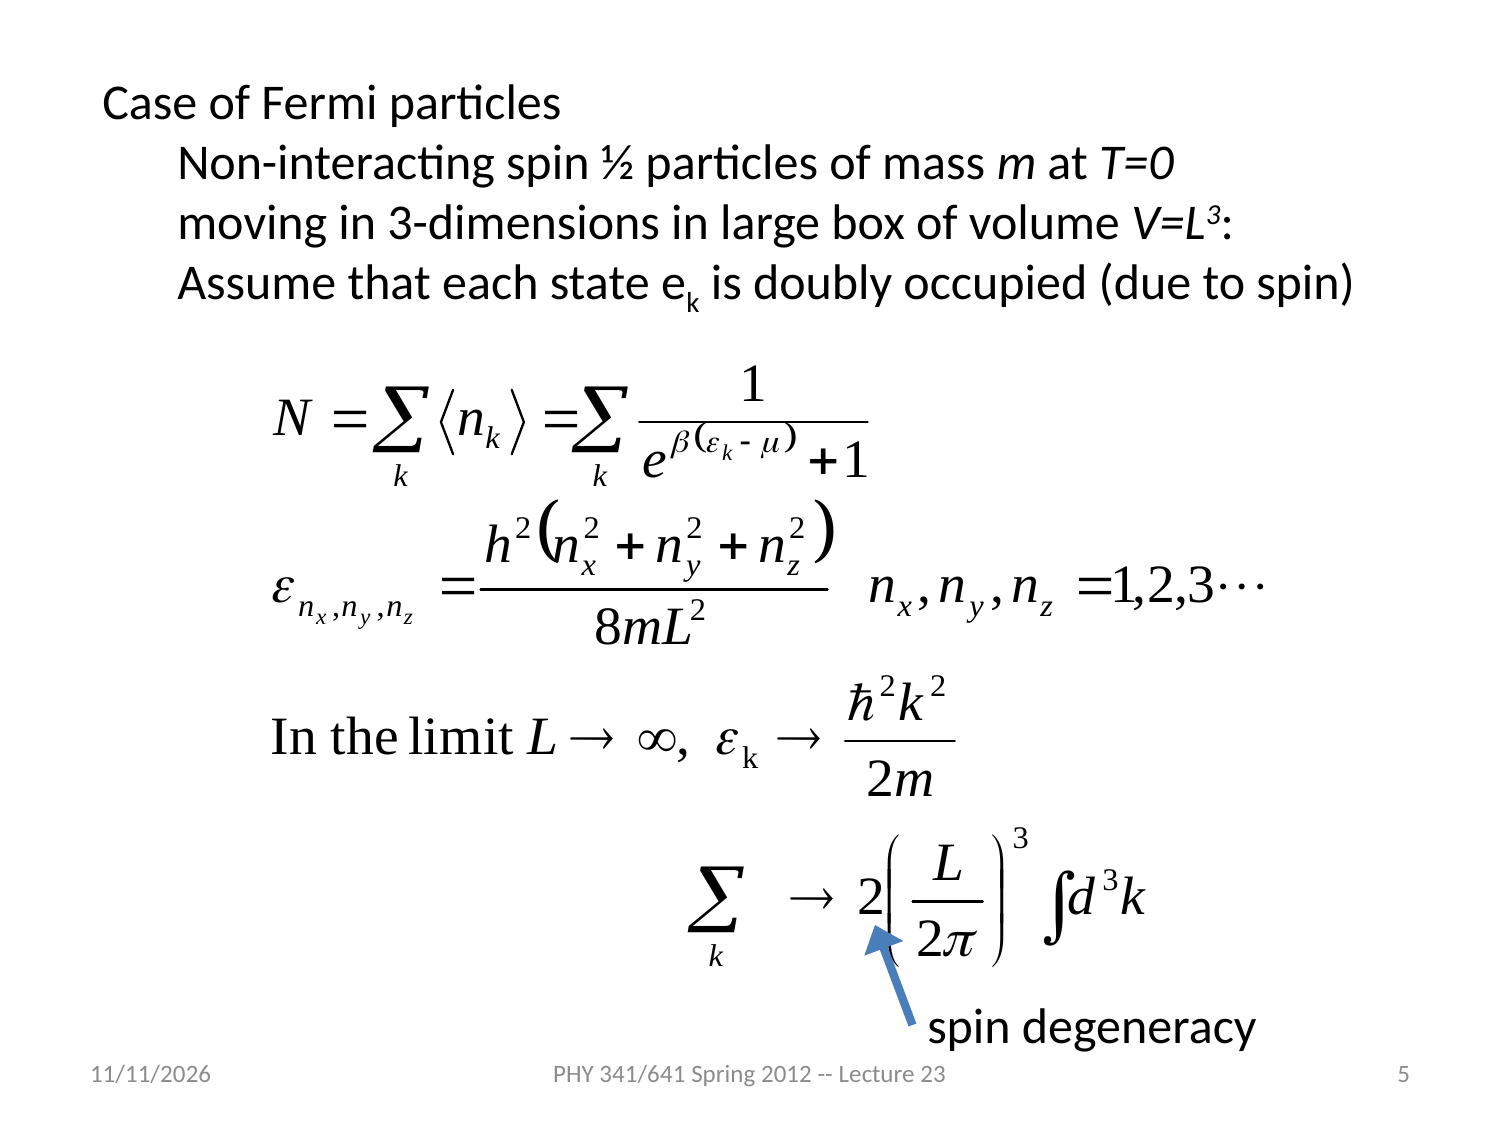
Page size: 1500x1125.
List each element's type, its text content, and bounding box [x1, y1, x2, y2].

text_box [874, 924, 913, 1026]
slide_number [75, 1042, 425, 1103]
text_box spin degeneracy [912, 985, 1325, 1061]
text_box Case of Fermi particles Non-interacting spin ½ particles of mass m at T=0 moving in 3-dimensions in large box of volume V=L3: Assume that each state ek is doubly occupied (due to spin) [87, 62, 1413, 326]
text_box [262, 349, 1277, 979]
slide_number 5 [1074, 1042, 1425, 1103]
footer PHY 341/641 Spring 2012 -- Lecture 23 [512, 1042, 988, 1103]
